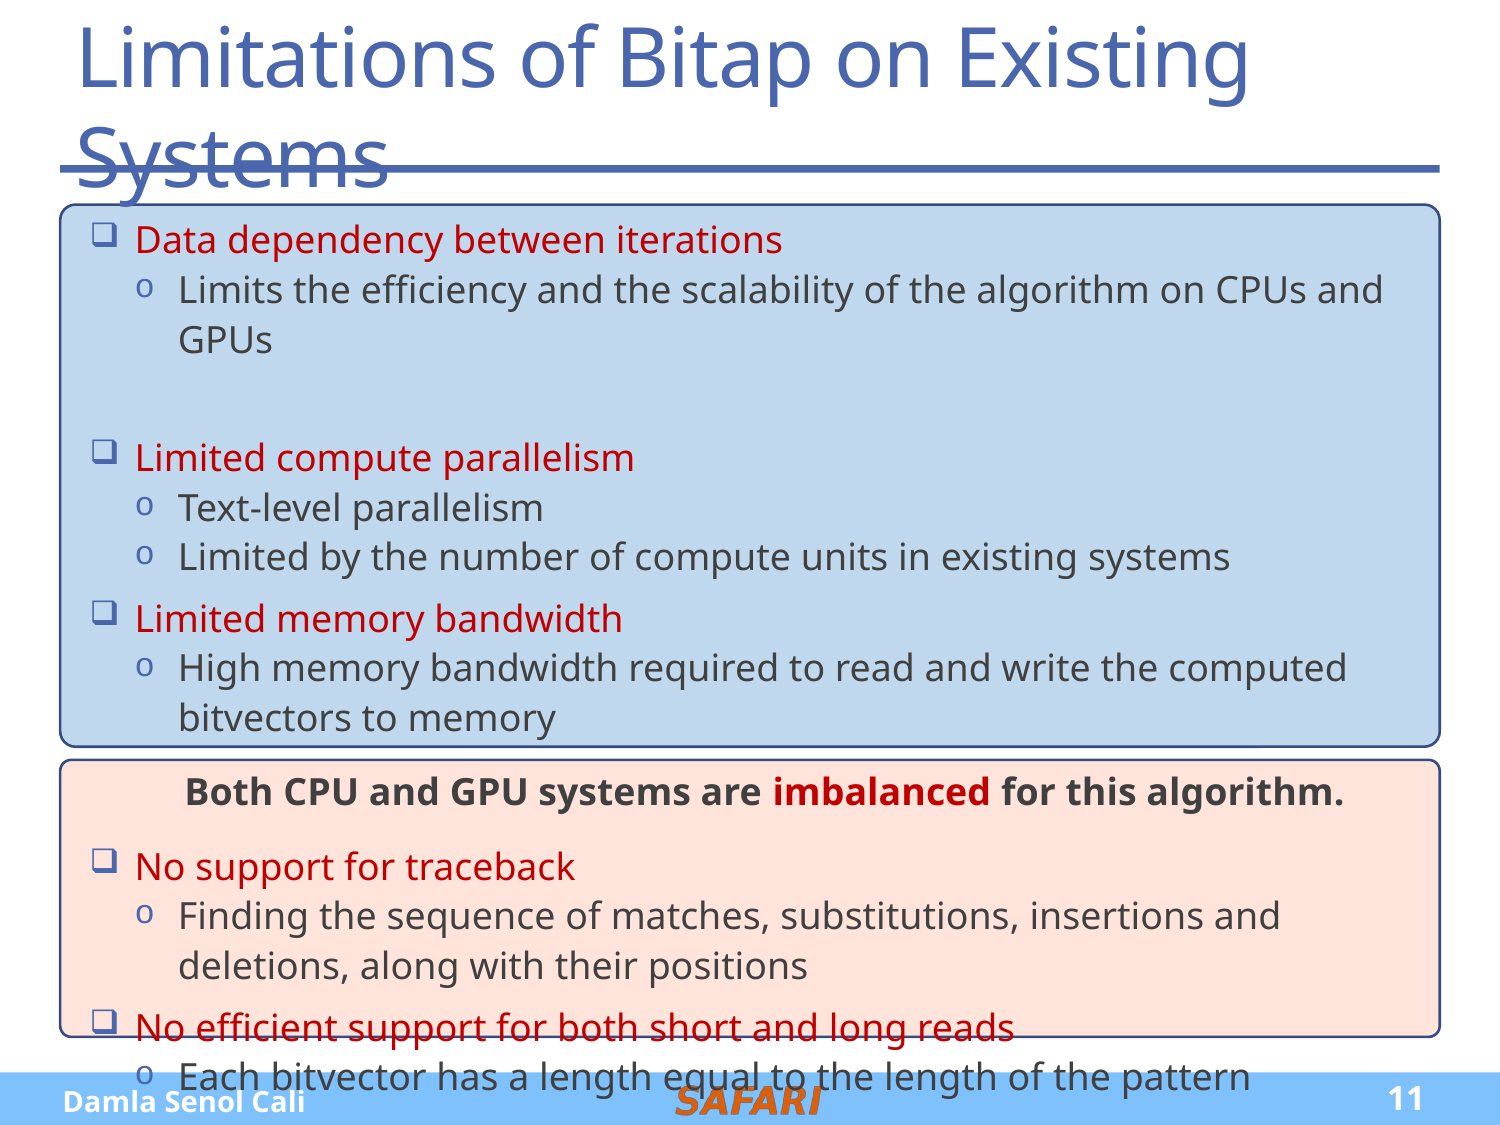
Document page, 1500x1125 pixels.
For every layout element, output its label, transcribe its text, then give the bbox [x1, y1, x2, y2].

list Data dependency between iterations Limits the efficiency and the scalability of the algorithm on CPUs and GPUs Limited compute parallelism Text-level parallelism Limited by the number of compute units in existing systems Limited memory bandwidth High memory bandwidth required to read and write the computed bitvectors to memory Both CPU and GPU systems are imbalanced for this algorithm. No support for traceback Finding the sequence of matches, substitutions, insertions and deletions, along with their positions No efficient support for both short and long reads Each bitvector has a length equal to the length of the pattern [60, 204, 1440, 1025]
slide_number 11 [1233, 1077, 1440, 1122]
picture [674, 1078, 826, 1123]
text_box [58, 765, 1442, 1039]
title Limitations of Bitap on Existing Systems [60, 42, 1440, 166]
